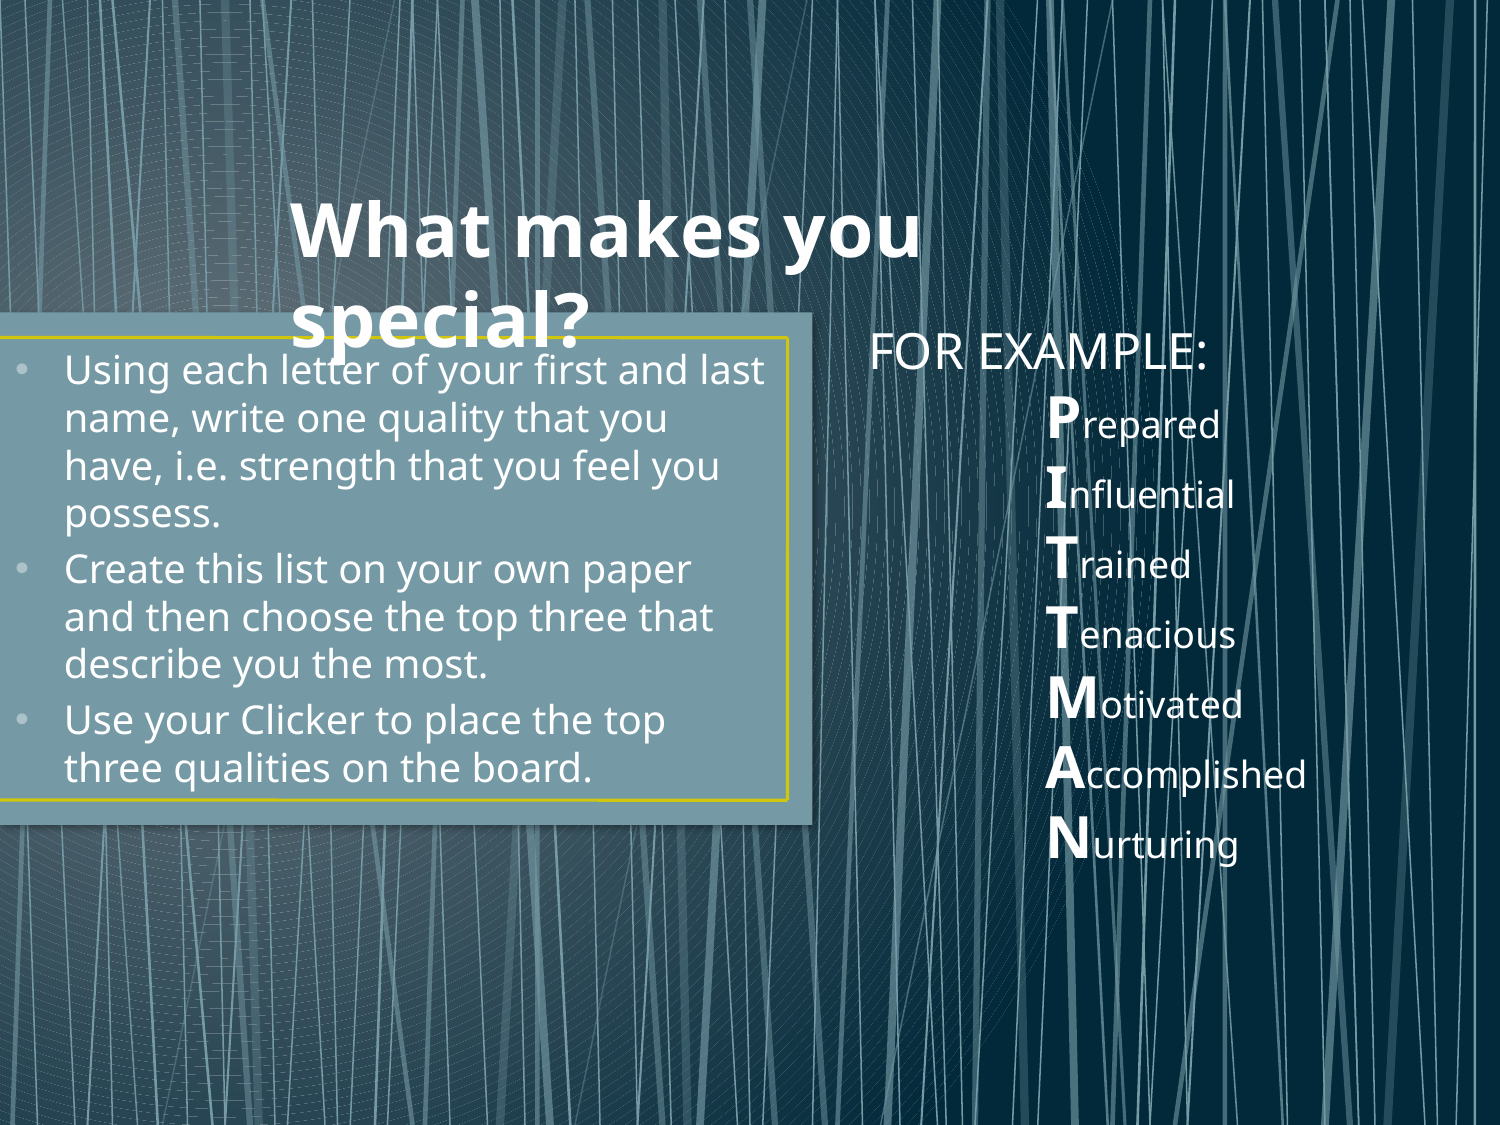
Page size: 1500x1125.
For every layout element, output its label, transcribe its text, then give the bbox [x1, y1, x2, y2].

subtitle Using each letter of your first and last name, write one quality that you have, i.e. strength that you feel you possess. Create this list on your own paper and then choose the top three that describe you the most. Use your Clicker to place the top three qualities on the board. [0, 337, 788, 800]
text_box For Example: Prepared Influential Trained Tenacious Motivated Accomplished Nurturing [825, 312, 1475, 878]
title What makes you special? [275, 174, 1214, 475]
